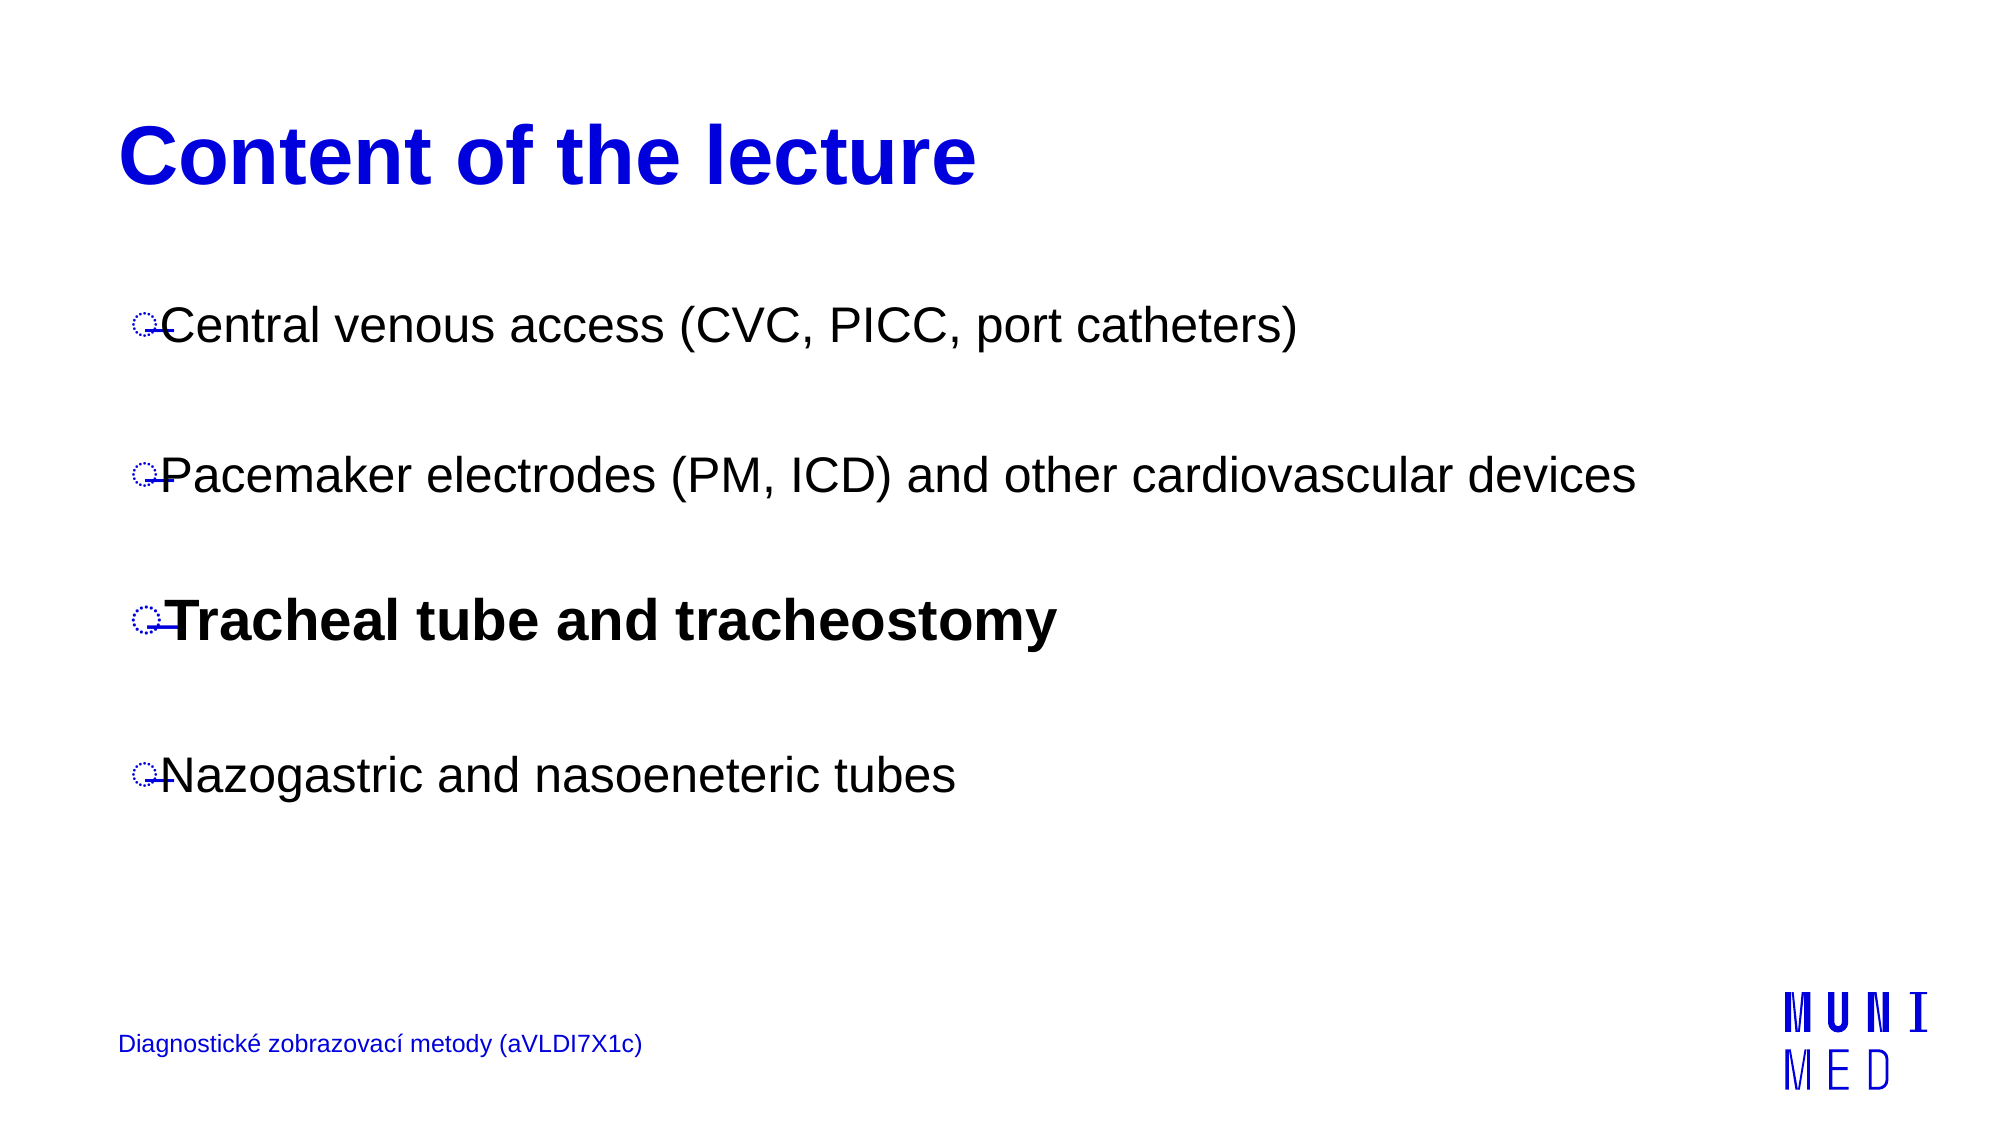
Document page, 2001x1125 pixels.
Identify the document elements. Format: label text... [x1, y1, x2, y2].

list Central venous access (CVC, PICC, port catheters) Pacemaker electrodes (PM, ICD) and other cardiovascular devices Tracheal tube and tracheostomy Nazogastric and nasoeneteric tubes [118, 277, 1883, 957]
footer Diagnostické zobrazovací metody (aVLDI7X1c) [118, 1021, 1418, 1063]
title Content of the lecture [118, 118, 1883, 193]
